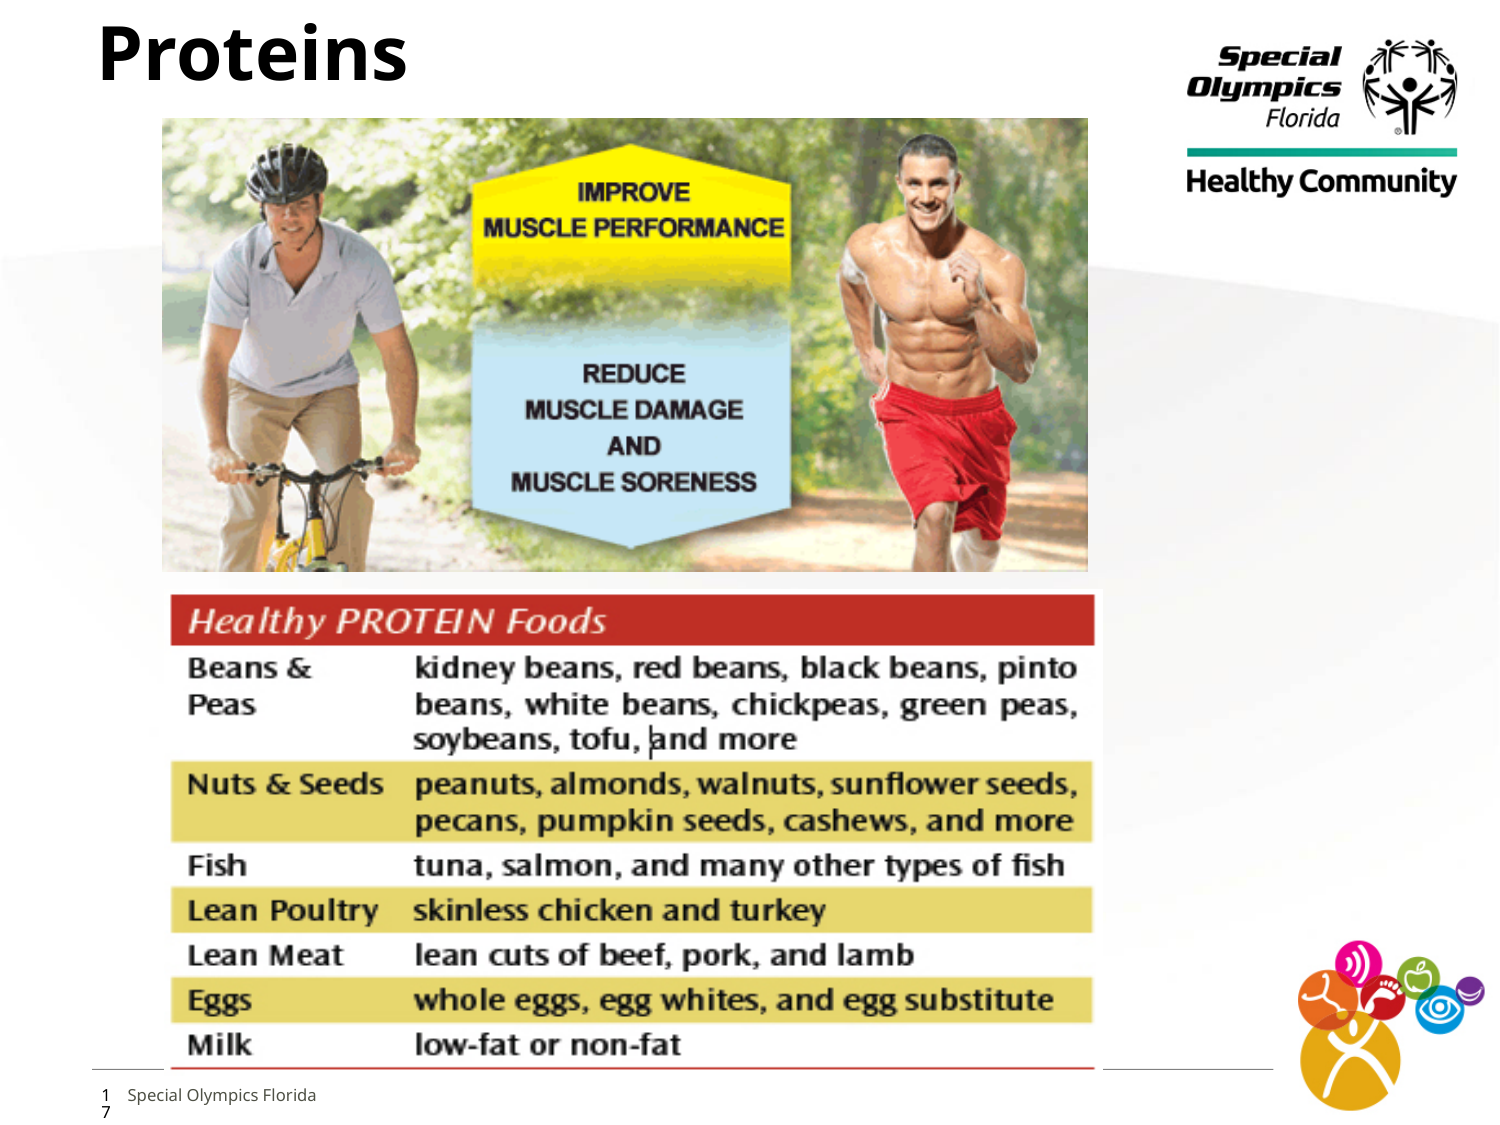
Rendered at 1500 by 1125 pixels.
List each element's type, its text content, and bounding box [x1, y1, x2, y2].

title Proteins [90, 0, 1134, 138]
picture [0, 0, 1500, 1125]
slide_number 17 [90, 1079, 124, 1111]
